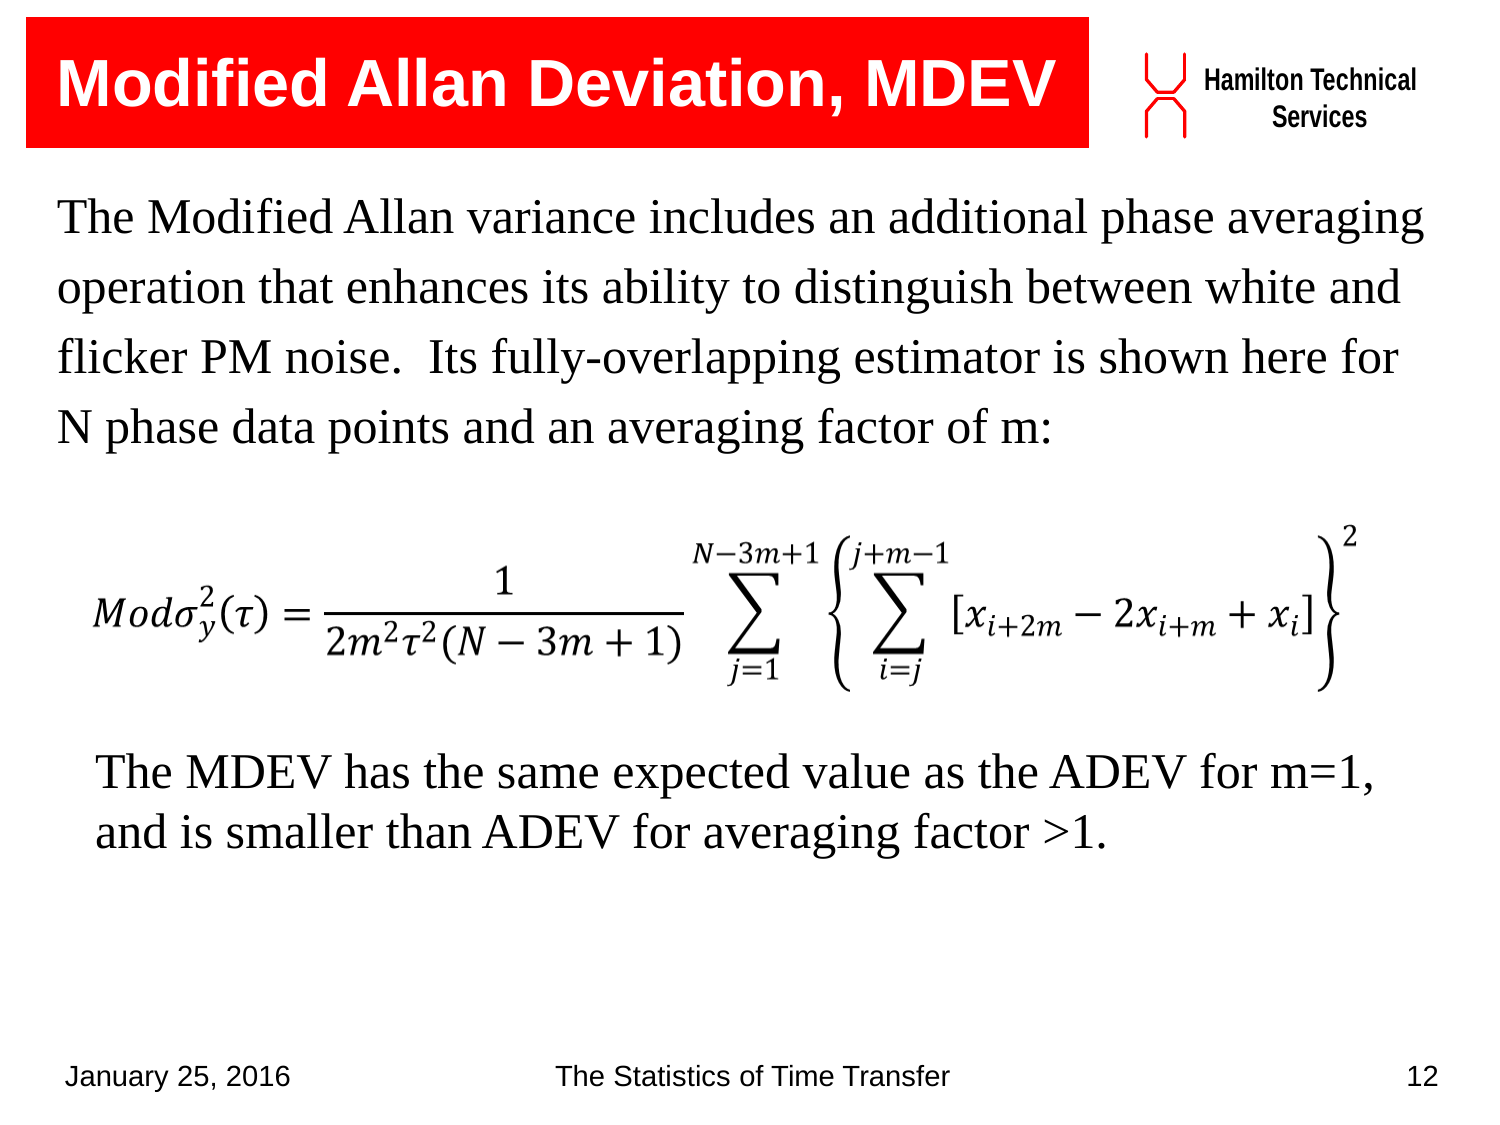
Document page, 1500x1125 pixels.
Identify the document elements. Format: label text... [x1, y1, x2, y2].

text_box [41, 512, 1409, 701]
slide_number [49, 1050, 363, 1125]
text_box Modified Allan Deviation, MDEV [41, 32, 1073, 128]
text_box The Modified Allan variance includes an additional phase averaging operation that enhances its ability to distinguish between white and flicker PM noise. Its fully-overlapping estimator is shown here for N phase data points and an averaging factor of m: [42, 176, 1441, 462]
slide_number 12 [1141, 1050, 1454, 1125]
picture [26, 17, 1089, 148]
text_box The MDEV has the same expected value as the ADEV for m=1, and is smaller than ADEV for averaging factor >1. [80, 731, 1431, 867]
footer The Statistics of Time Transfer [461, 1050, 1044, 1125]
